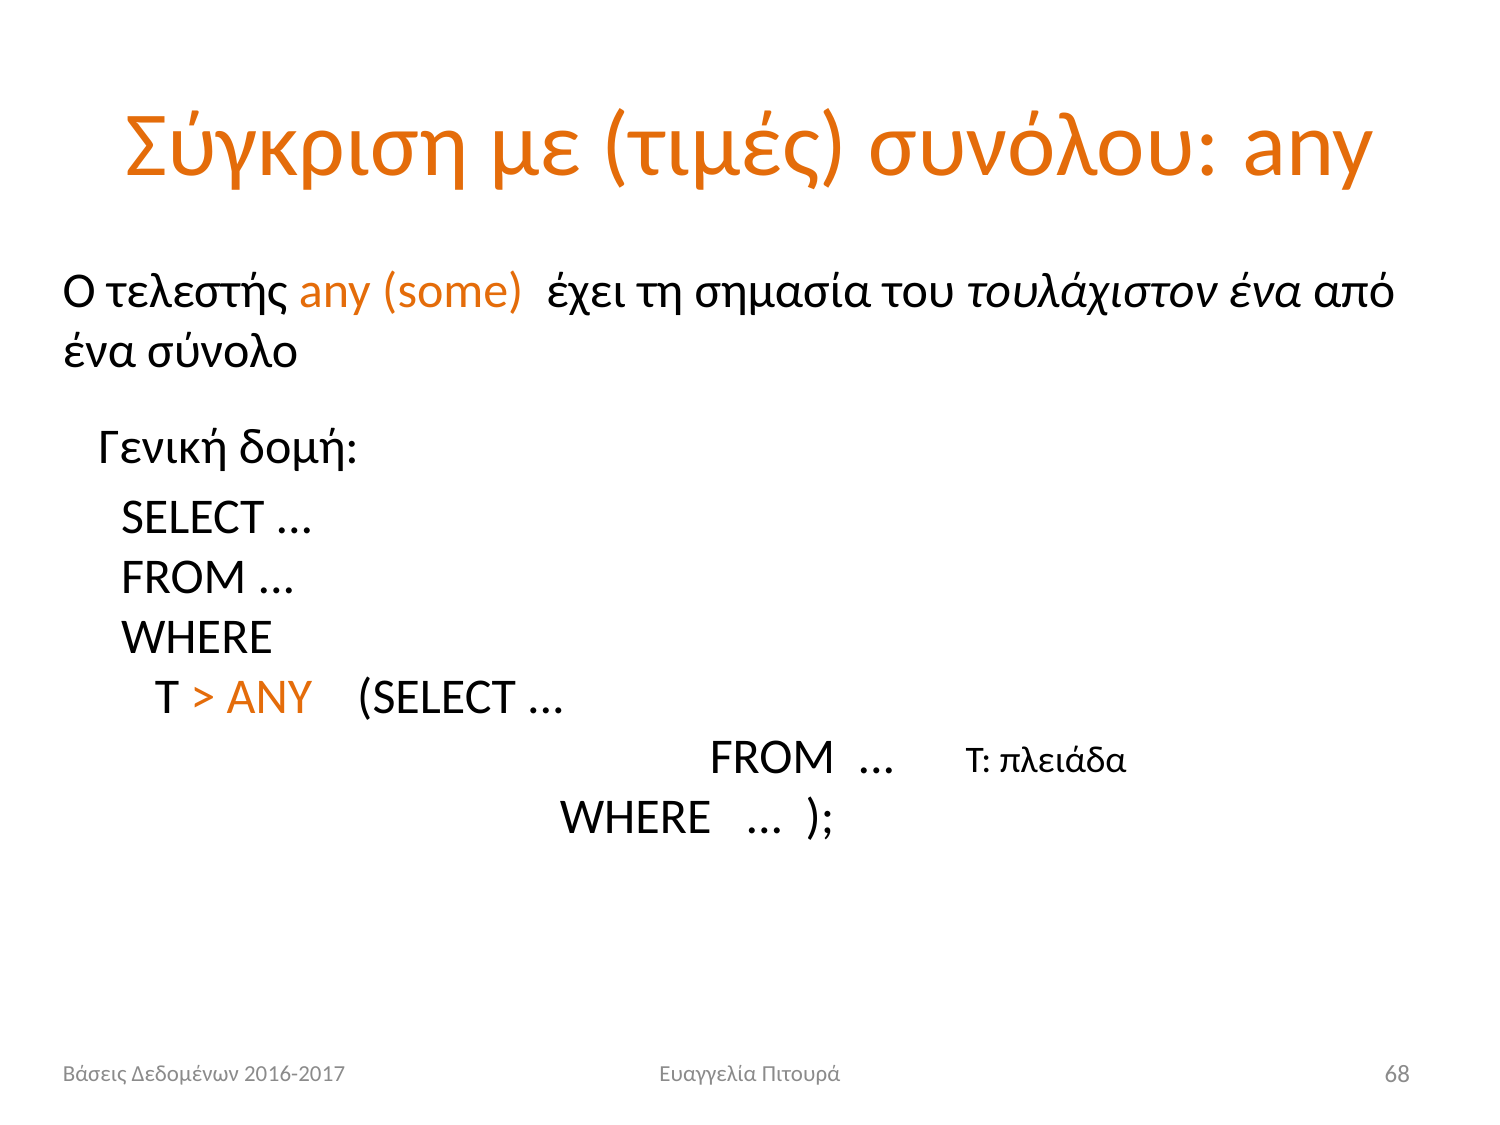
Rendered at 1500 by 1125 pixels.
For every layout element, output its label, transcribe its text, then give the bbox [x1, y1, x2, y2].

title Σύγκριση με (τιμές) συνόλου: any [75, 45, 1425, 233]
text_box Βάσεις Δεδομένων 2016-2017 [47, 1042, 398, 1103]
text_box T: πλειάδα [950, 727, 1250, 788]
text_box Ο τελεστής any (some) έχει τη σημασία του τουλάχιστον ένα από ένα σύνολο [47, 249, 1436, 385]
slide_number 68 [1074, 1042, 1425, 1103]
footer Ευαγγελία Πιτουρά [512, 1042, 988, 1103]
text_box Γενική δομή: SELECT ... FROM ... WHERE T > ANY (SELECT ... FROM ... WHERE ... ); [83, 406, 911, 852]
